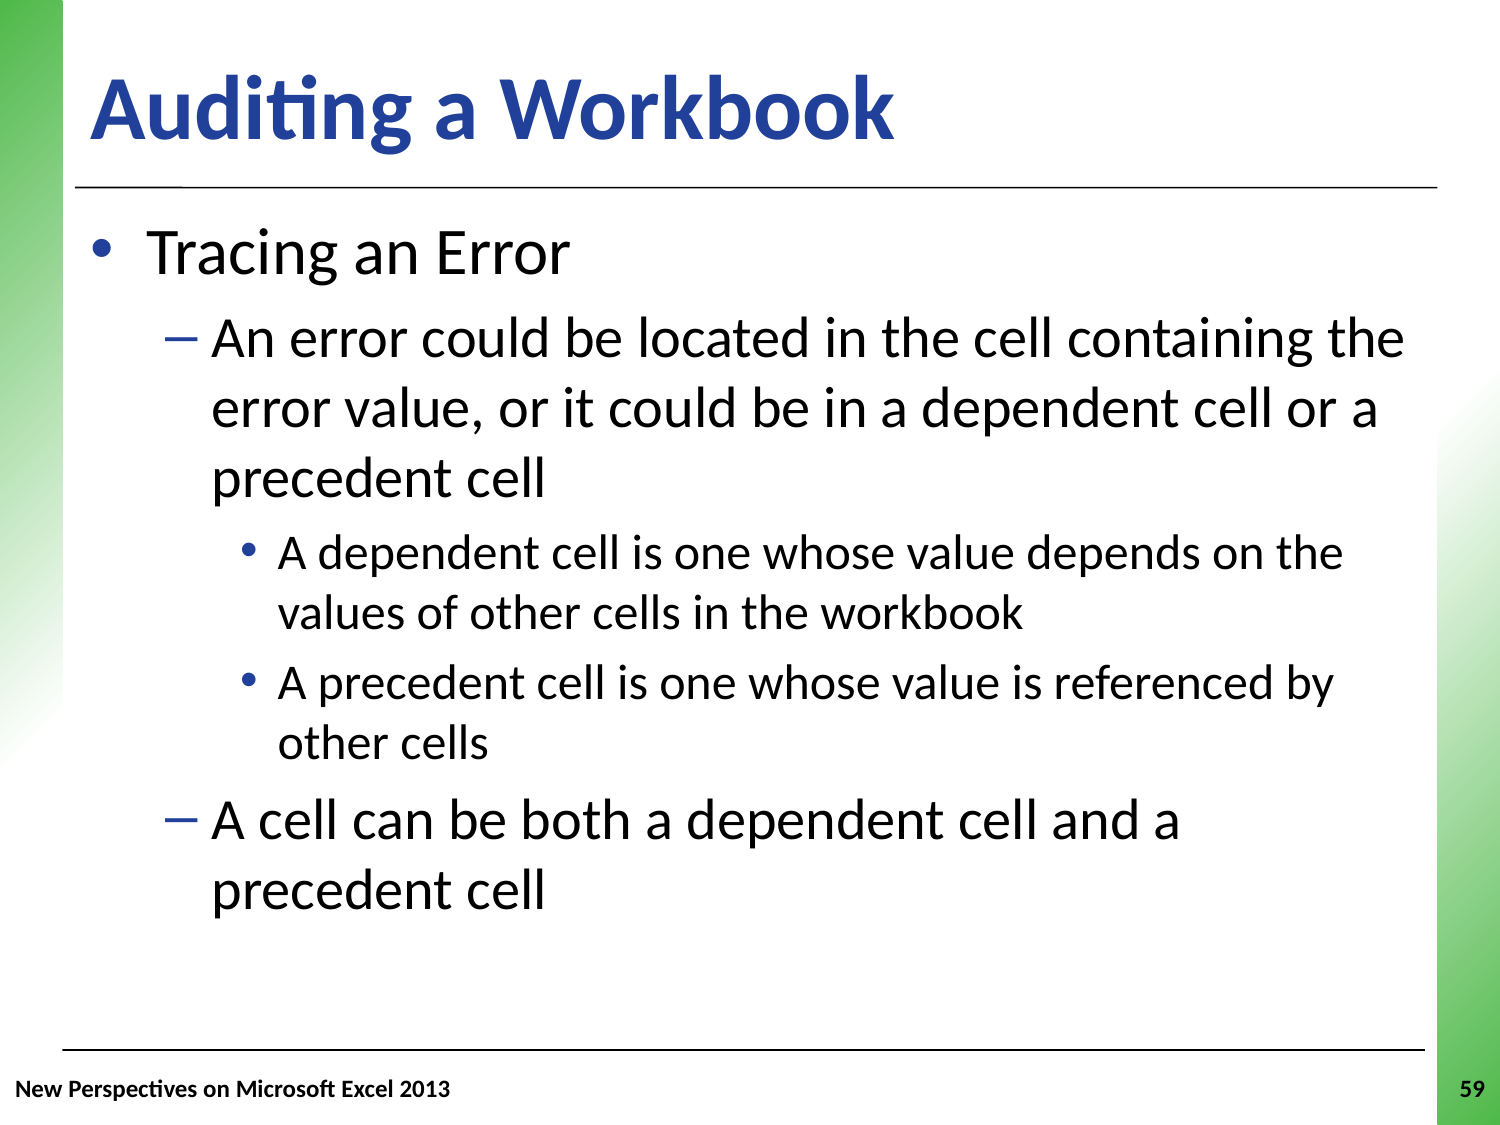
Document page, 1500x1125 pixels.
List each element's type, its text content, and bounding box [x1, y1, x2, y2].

slide_number 59 [1412, 1050, 1500, 1125]
title Auditing a Workbook [74, 24, 1438, 181]
list Tracing an Error An error could be located in the cell containing the error value, or it could be in a dependent cell or a precedent cell A dependent cell is one whose value depends on the values of other cells in the workbook A precedent cell is one whose value is referenced by other cells A cell can be both a dependent cell and a precedent cell [74, 199, 1426, 1006]
footer New Perspectives on Microsoft Excel 2013 [0, 1050, 1350, 1125]
